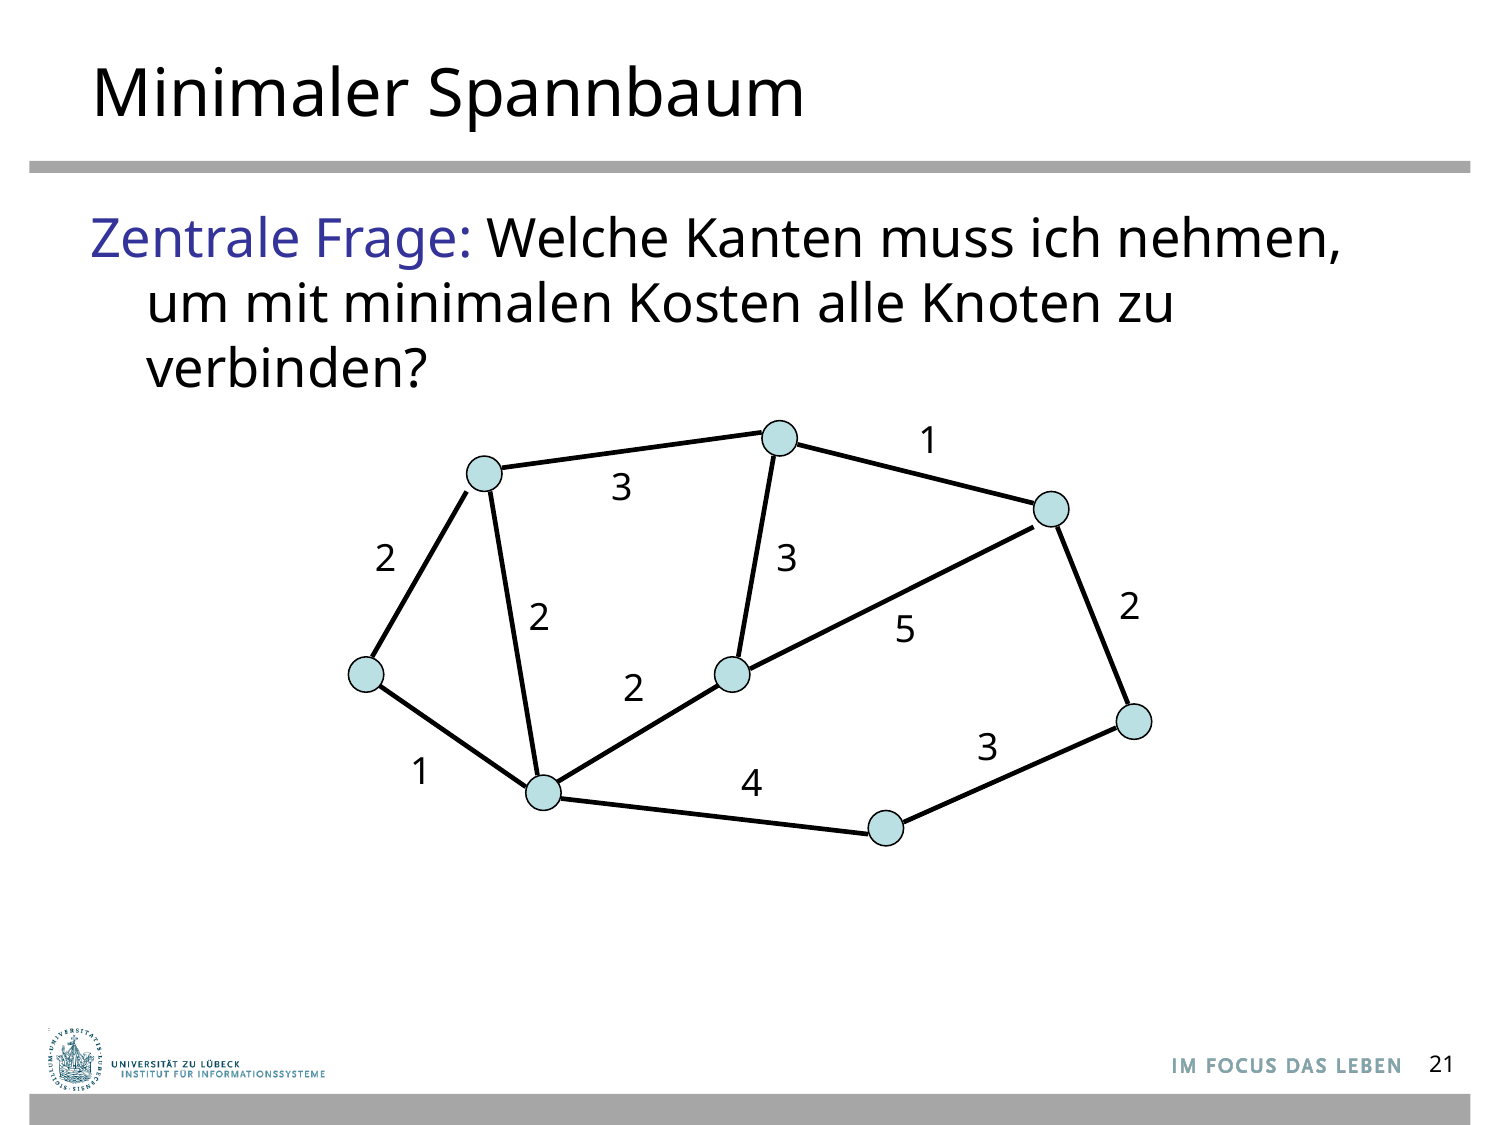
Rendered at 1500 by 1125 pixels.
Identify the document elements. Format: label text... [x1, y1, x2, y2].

picture [1173, 1058, 1305, 1073]
text_box [1033, 491, 1069, 527]
text_box 2 [608, 656, 660, 717]
slide_number 21 [1305, 1050, 1471, 1083]
title Minimaler Spannbaum [76, 42, 1427, 126]
text_box [1116, 703, 1152, 740]
text_box 3 [761, 526, 813, 587]
text_box [466, 456, 503, 492]
text_box [714, 656, 750, 693]
text_box [525, 775, 562, 811]
text_box [348, 656, 384, 693]
text_box 1 [903, 408, 955, 469]
text_box 4 [726, 751, 778, 812]
text_box [868, 810, 904, 846]
text_box 2 [513, 585, 565, 646]
text_box 2 [1104, 574, 1156, 634]
text_box [761, 420, 798, 457]
text_box 2 [360, 526, 412, 587]
text_box 1 [395, 739, 447, 800]
text_box 5 [879, 597, 931, 658]
text_box 3 [962, 715, 1014, 776]
list Zentrale Frage: Welche Kanten muss ich nehmen, um mit minimalen Kosten alle Knoten zu verbinden? [75, 196, 1425, 1012]
text_box 3 [596, 456, 648, 516]
